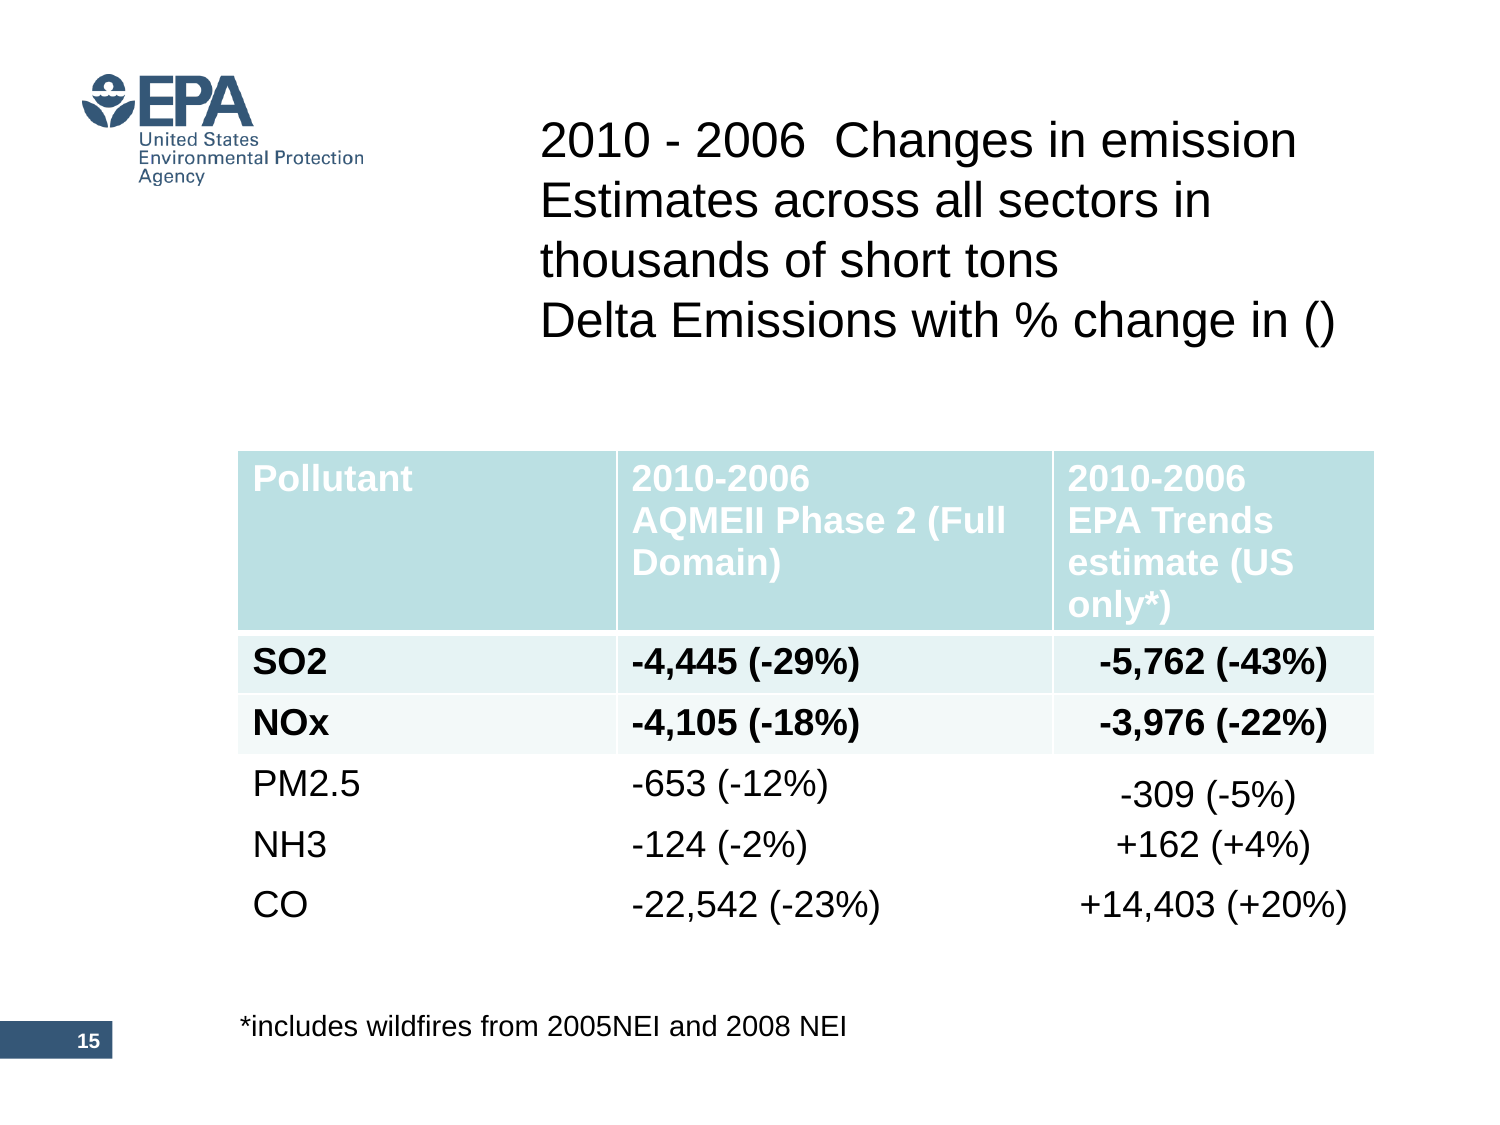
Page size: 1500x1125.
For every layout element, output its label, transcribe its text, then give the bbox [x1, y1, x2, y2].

table_cell -5,762 (-43%) [1054, 636, 1374, 693]
table_cell PM2.5 [238, 756, 616, 815]
table_cell -309 (-5%) [1054, 756, 1374, 815]
table_cell +14,403 (+20%) [1054, 877, 1374, 936]
table_cell -3,976 (-22%) [1054, 695, 1374, 754]
slide_number 14 [0, 1021, 100, 1059]
table_cell -22,542 (-23%) [618, 877, 1052, 936]
table_header 2010-2006 AQMEII Phase 2 (Full Domain) [618, 451, 1052, 630]
table_header 2010-2006 EPA Trends estimate (US only*) [1054, 451, 1374, 630]
picture [82, 74, 363, 186]
text_box 2010 - 2006 Changes in emission Estimates across all sectors in thousands of short tons Delta Emissions with % change in () [524, 99, 1425, 355]
table_cell -653 (-12%) [618, 756, 1052, 815]
table_cell -4,105 (-18%) [618, 695, 1052, 754]
table_cell NH3 [238, 816, 616, 875]
table_cell NOx [238, 695, 616, 754]
table_header Pollutant [238, 451, 616, 630]
table_cell +162 (+4%) [1054, 816, 1374, 875]
table_cell -124 (-2%) [618, 816, 1052, 875]
table_cell CO [238, 877, 616, 936]
table_cell SO2 [238, 636, 616, 693]
table_cell -4,445 (-29%) [618, 636, 1052, 693]
text_box *includes wildfires from 2005NEI and 2008 NEI [225, 999, 1450, 1050]
